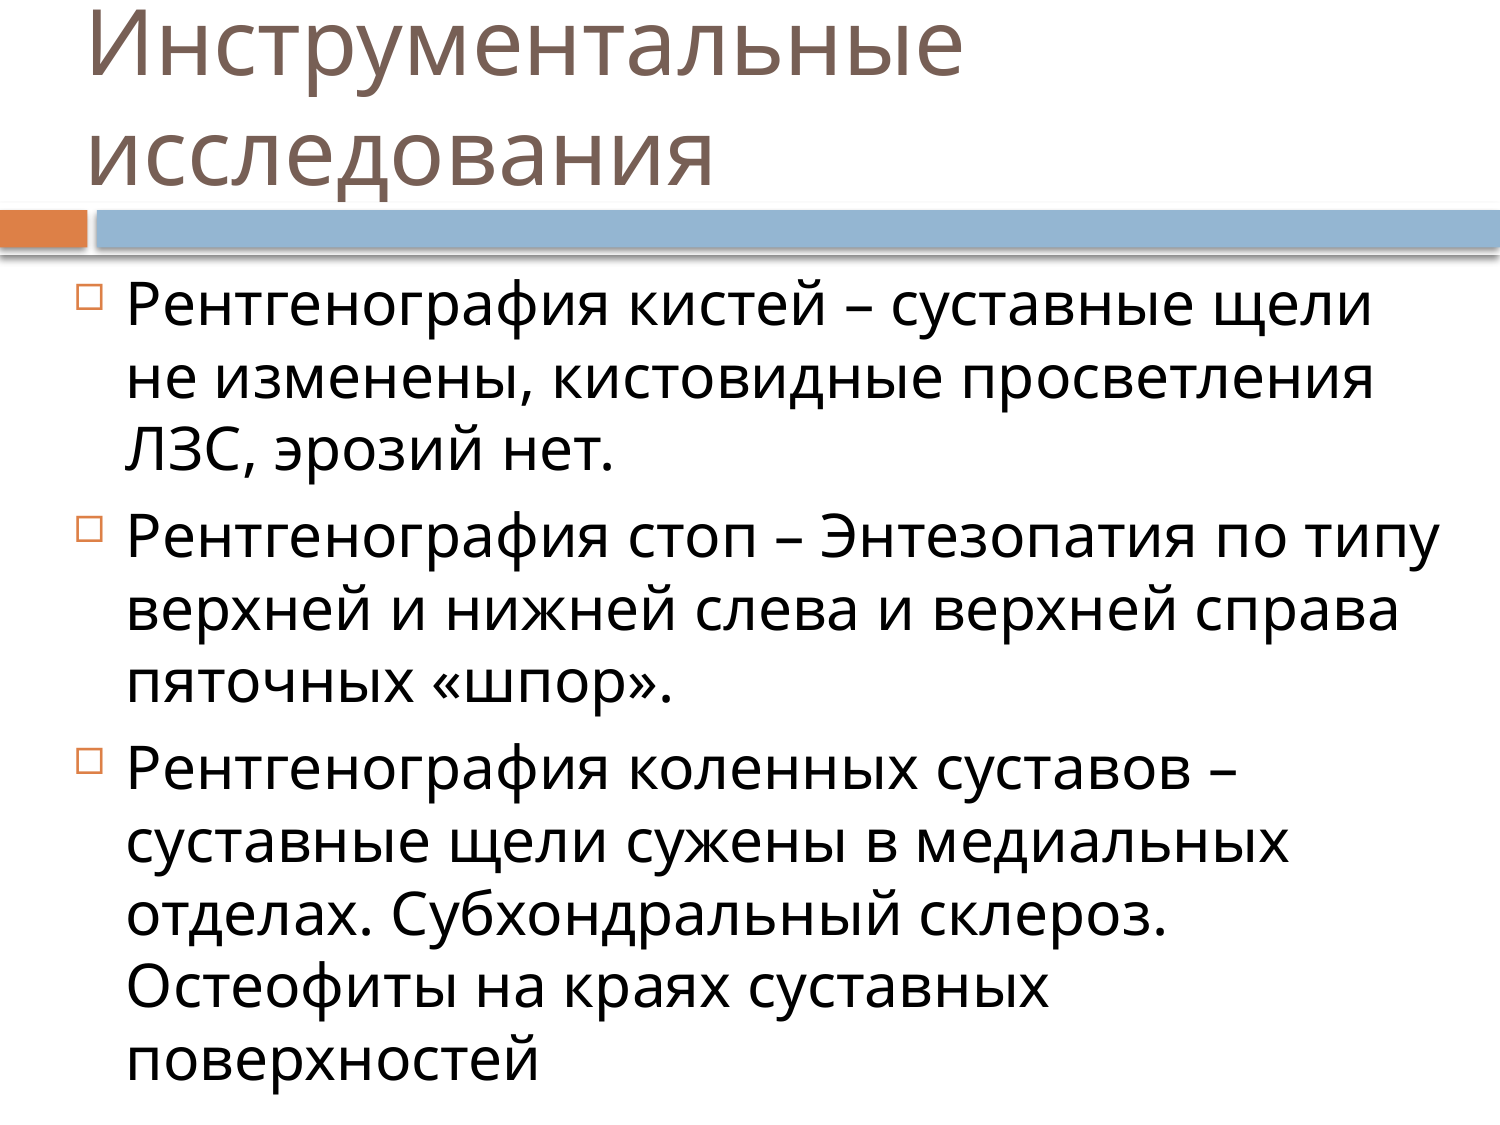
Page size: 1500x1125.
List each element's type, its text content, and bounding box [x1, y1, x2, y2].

title Инструментальные исследования [70, 0, 1421, 188]
list Рентгенография кистей – суставные щели не изменены, кистовидные просветления ЛЗС, эрозий нет. Рентгенография стоп – Энтезопатия по типу верхней и нижней слева и верхней справа пяточных «шпор». Рентгенография коленных суставов – суставные щели сужены в медиальных отделах. Субхондральный склероз. Остеофиты на краях суставных поверхностей [58, 257, 1465, 1125]
